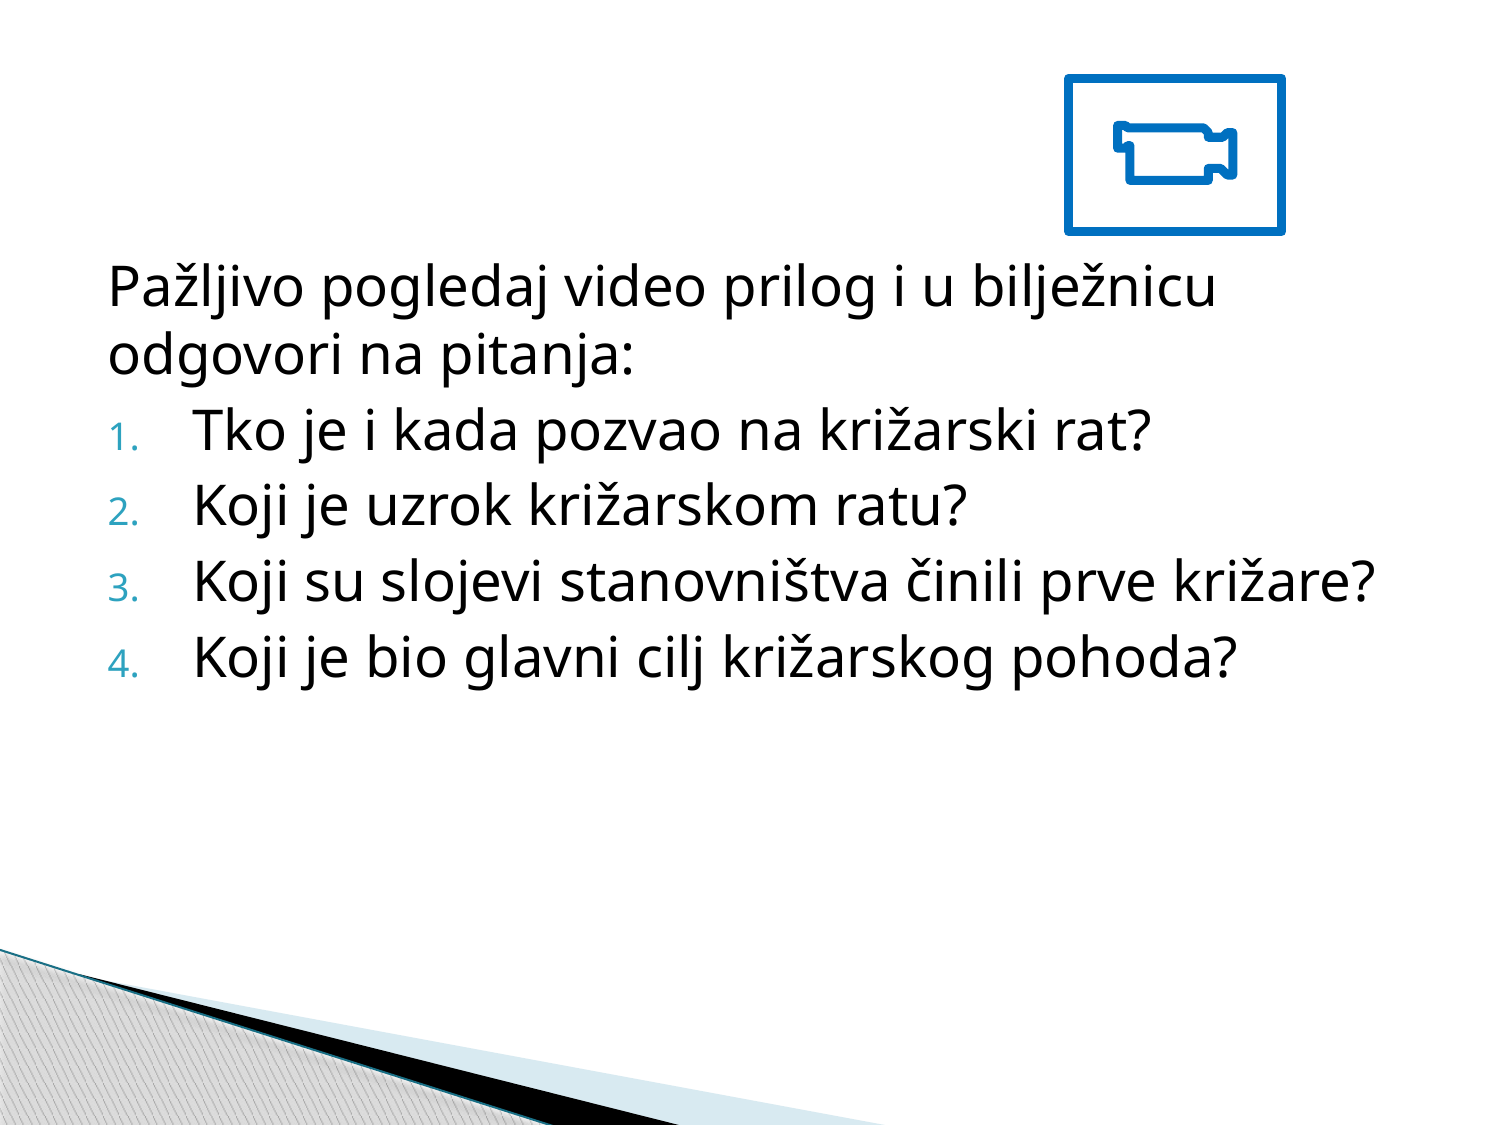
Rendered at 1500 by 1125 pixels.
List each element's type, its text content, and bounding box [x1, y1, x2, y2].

list Pažljivo pogledaj video prilog i u bilježnicu odgovori na pitanja: Tko je i kada pozvao na križarski rat? Koji je uzrok križarskom ratu? Koji su slojevi stanovništva činili prve križare? Koji je bio glavni cilj križarskog pohoda? [75, 243, 1425, 986]
text_box [1064, 74, 1286, 236]
